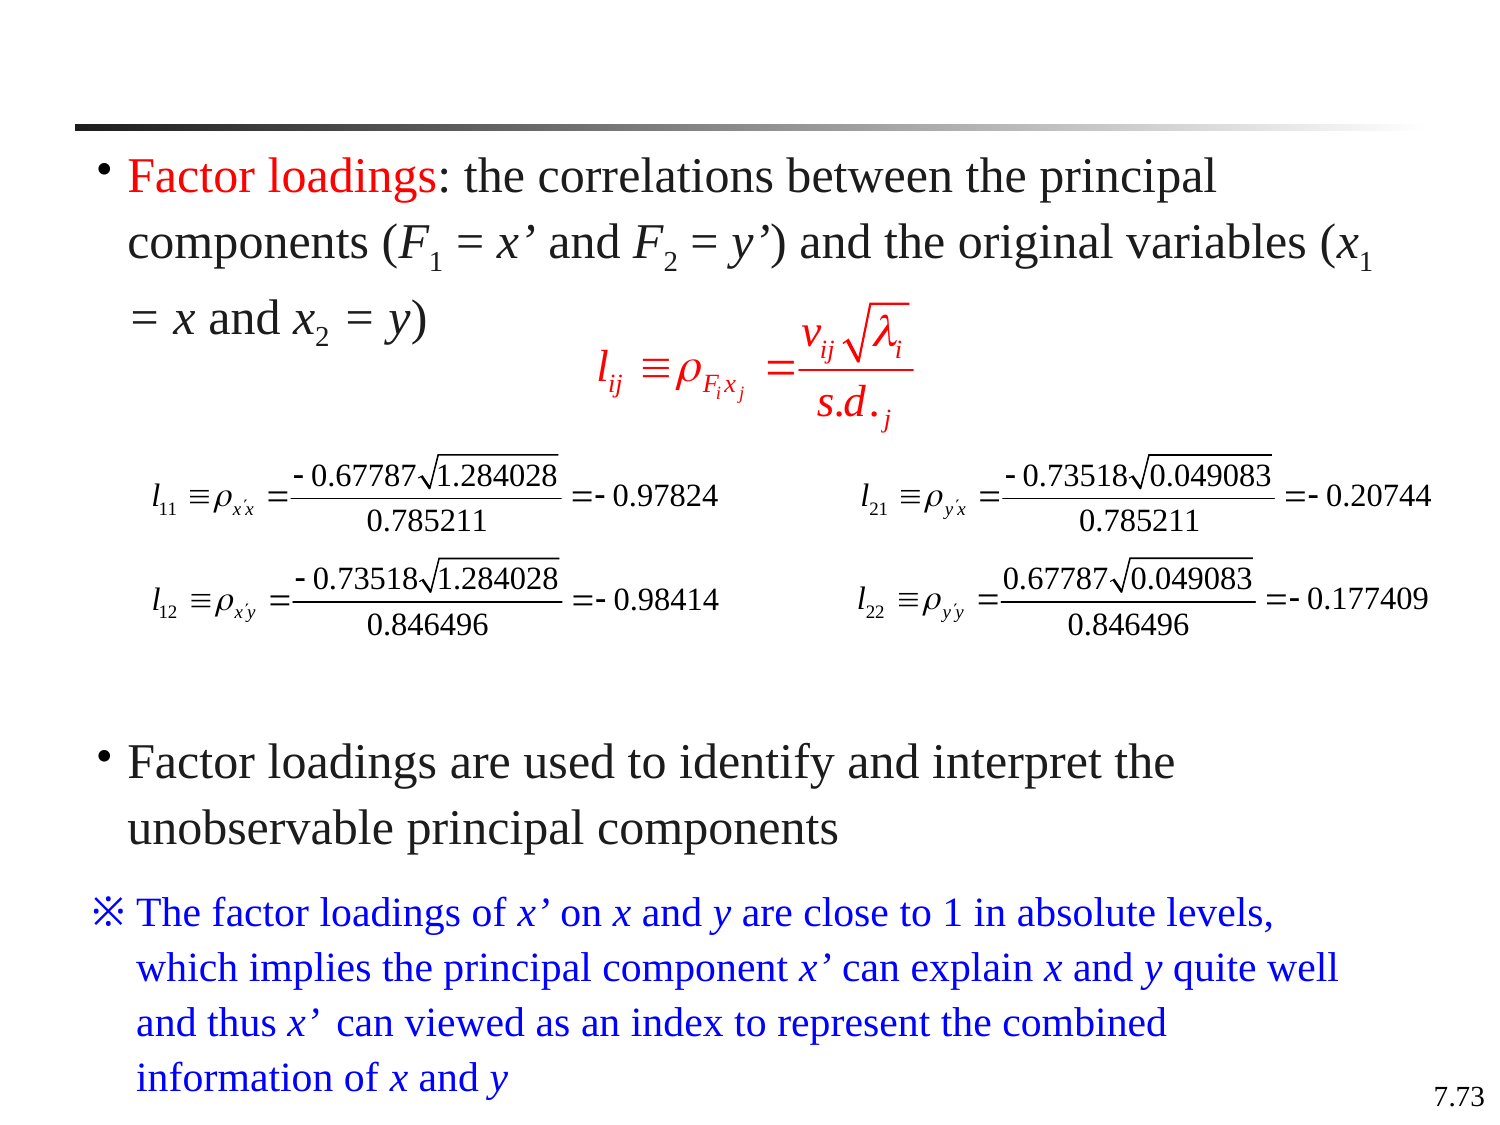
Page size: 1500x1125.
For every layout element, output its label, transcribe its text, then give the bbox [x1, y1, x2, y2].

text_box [590, 294, 922, 442]
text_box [852, 550, 1436, 643]
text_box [147, 550, 725, 643]
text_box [147, 446, 725, 540]
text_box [856, 446, 1437, 540]
text_box Factor loadings: the correlations between the principal components (F1 = x’ and F2 = y’) and the original variables (x1 = x and x2 = y) Factor loadings are used to identify and interpret the unobservable principal components [82, 128, 1400, 232]
text_box ※ The factor loadings of x’ on x and y are close to 1 in absolute levels, which implies the principal component x’ can explain x and y quite well and thus x’ can viewed as an index to represent the combined information of x and y [76, 872, 1388, 1108]
